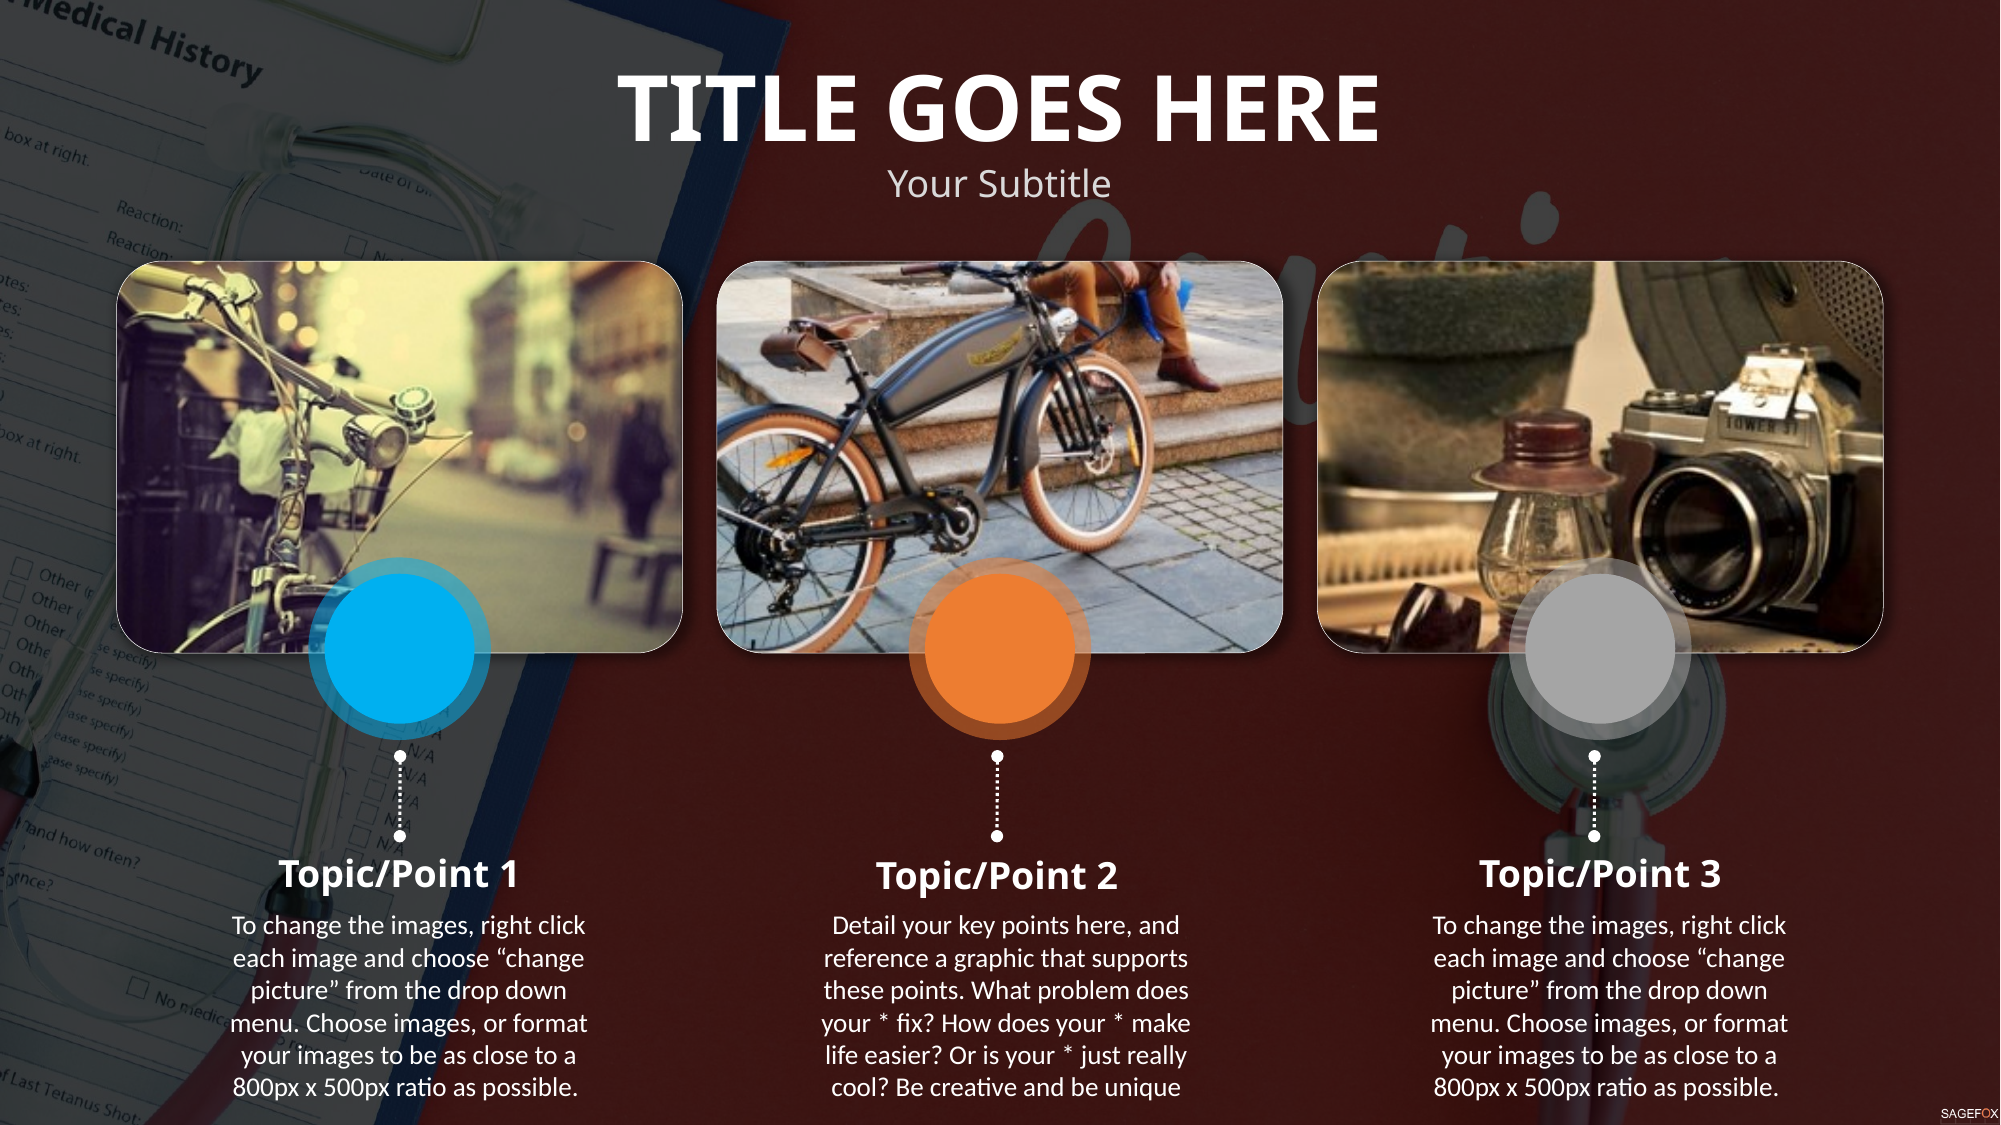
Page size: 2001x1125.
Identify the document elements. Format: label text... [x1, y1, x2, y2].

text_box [1421, 850, 1797, 1125]
text_box TITLE GOES HERE Your Subtitle [548, 42, 1452, 212]
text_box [1508, 557, 1692, 740]
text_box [908, 557, 1092, 740]
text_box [308, 557, 491, 740]
picture [0, 0, 2001, 1125]
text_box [221, 850, 597, 1125]
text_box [818, 852, 1194, 1125]
